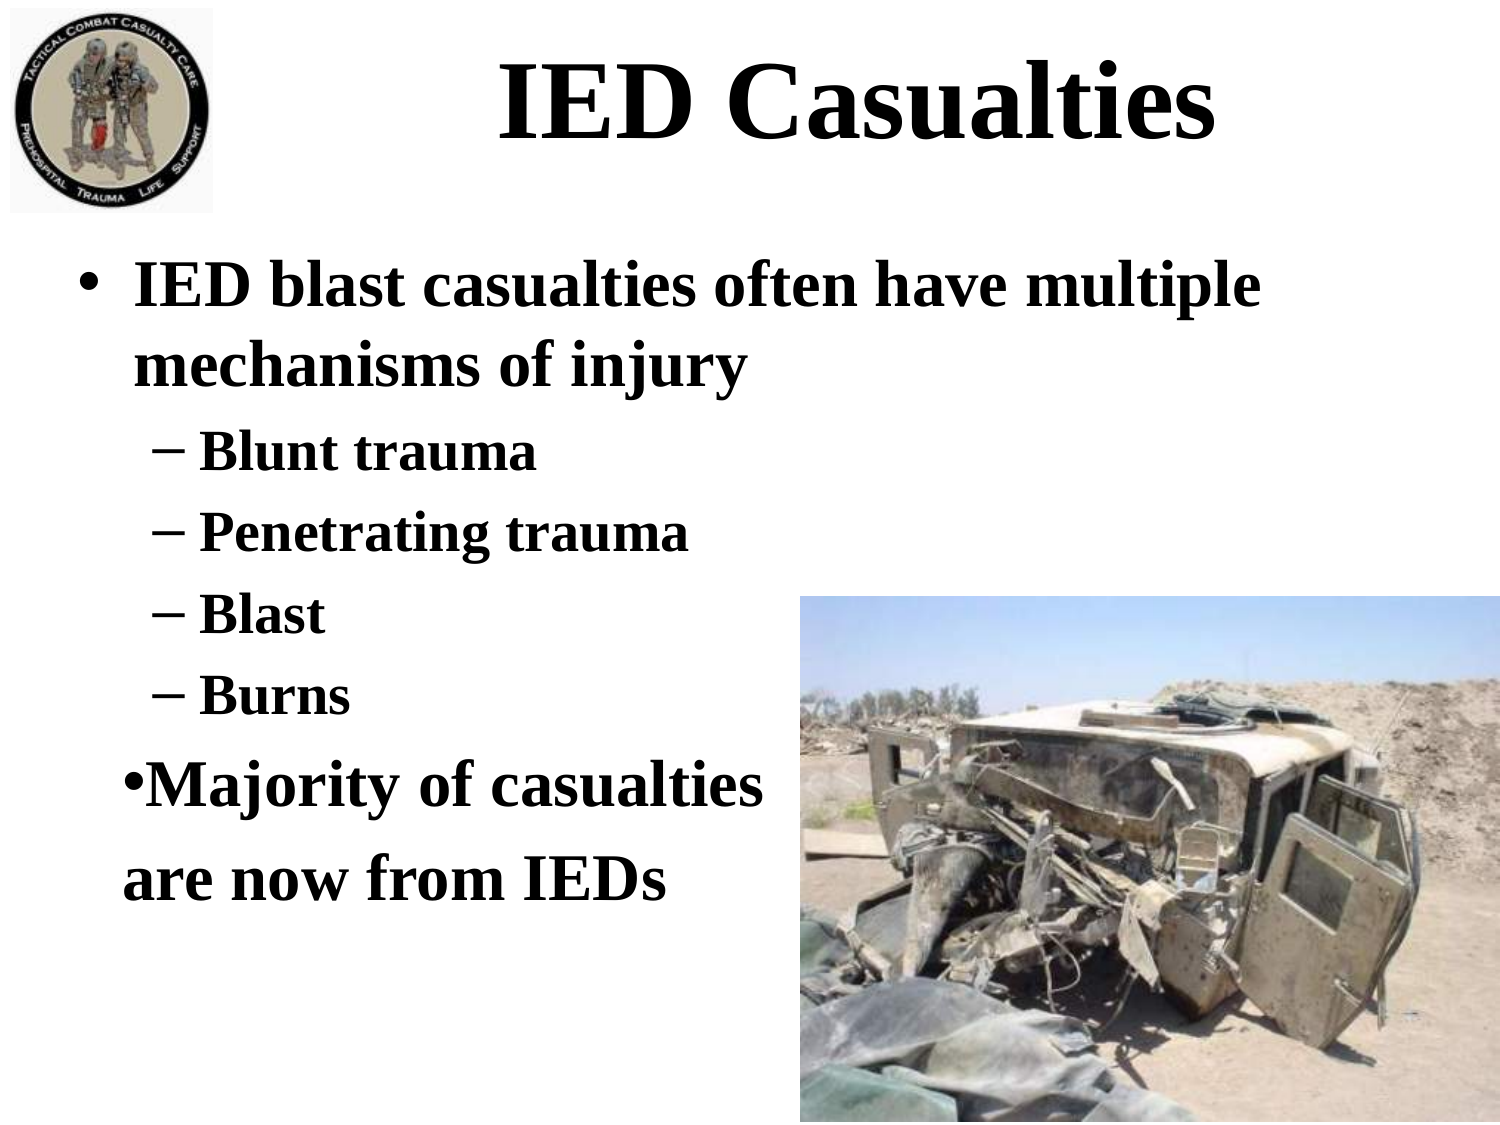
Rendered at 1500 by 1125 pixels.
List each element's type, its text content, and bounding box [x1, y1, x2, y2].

list IED blast casualties often have multiple mechanisms of injury Blunt trauma Penetrating trauma Blast Burns Majority of casualties are now from IEDs [62, 232, 1500, 975]
picture [10, 8, 213, 213]
picture [799, 596, 1500, 1123]
text_box IED Casualties [294, 0, 1420, 188]
